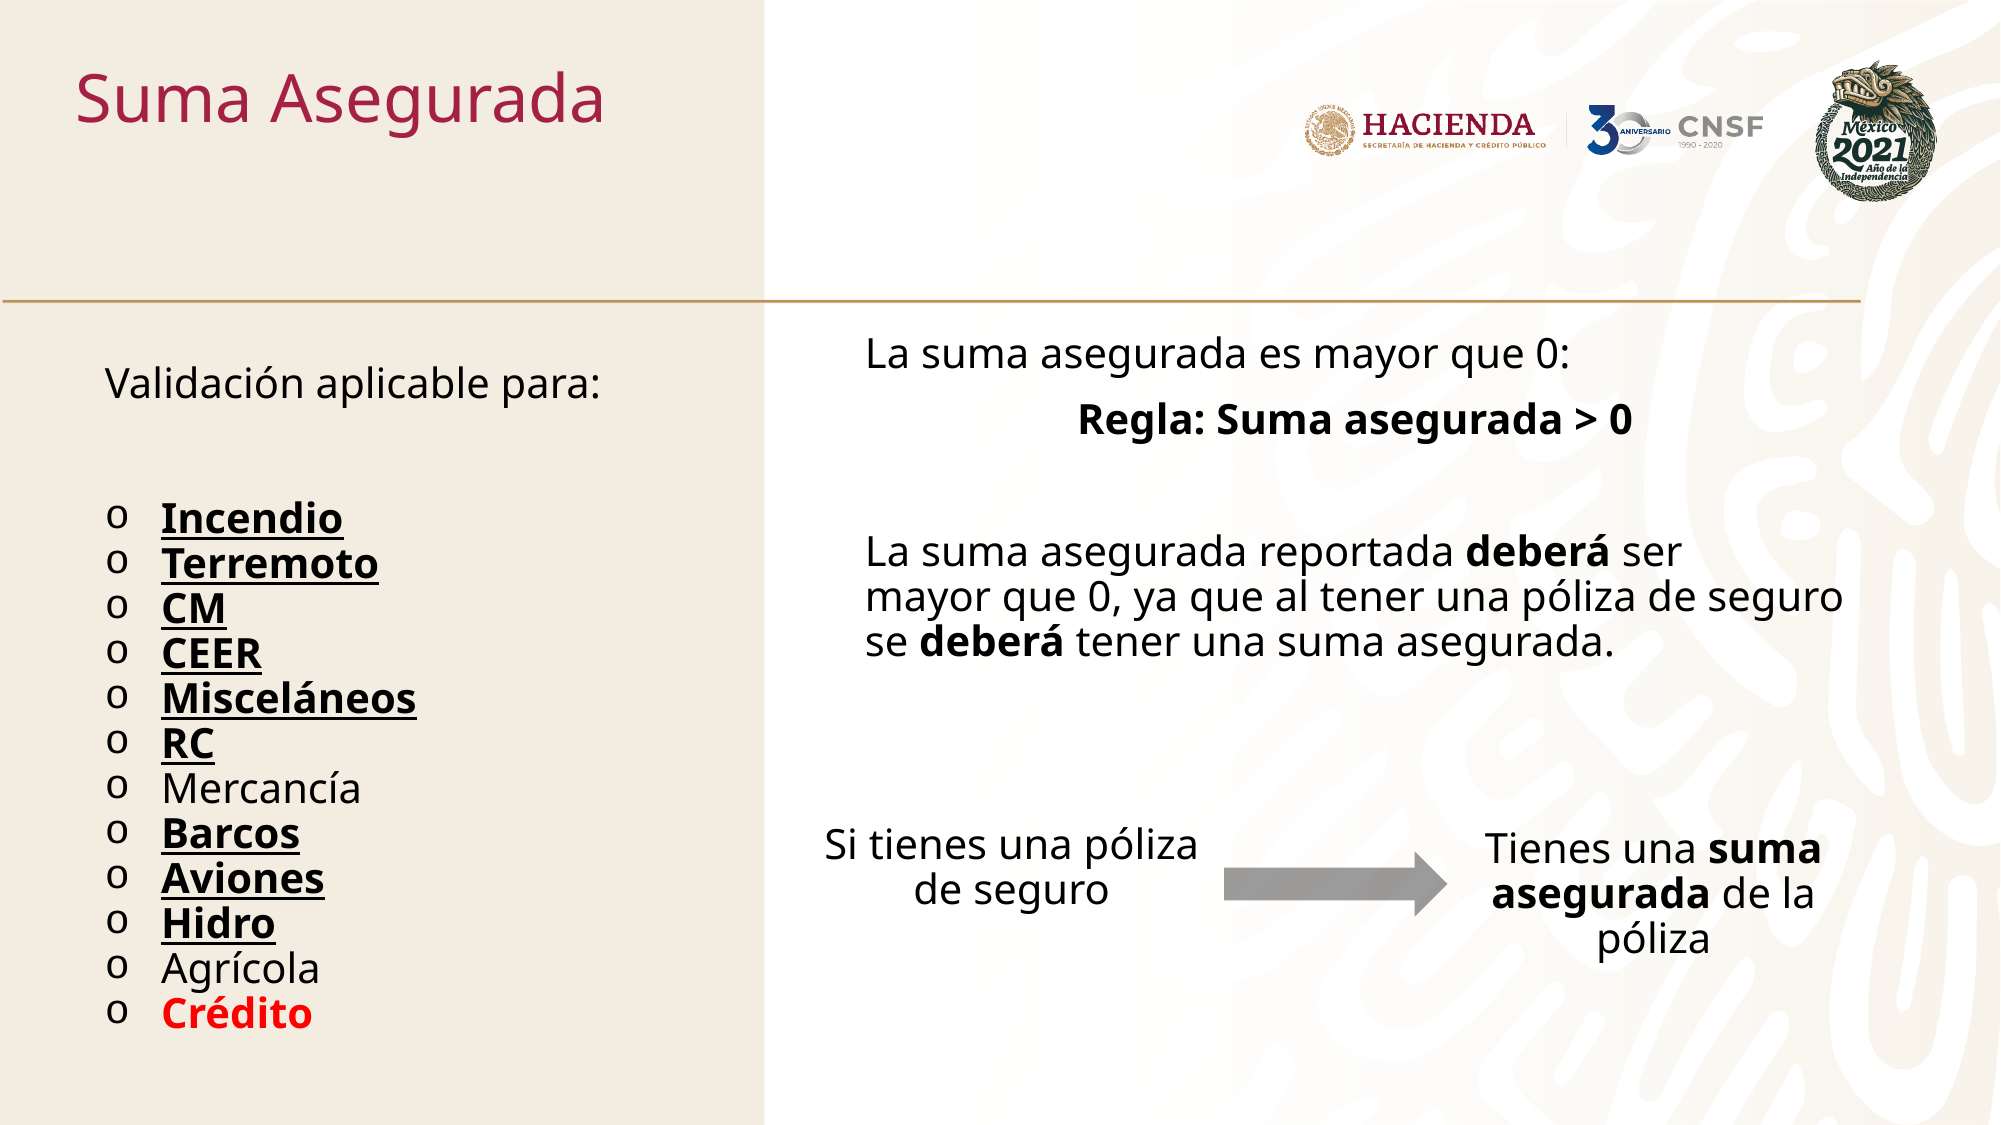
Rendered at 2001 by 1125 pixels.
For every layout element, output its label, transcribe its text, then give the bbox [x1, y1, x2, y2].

text_box Si tienes una póliza de seguro [799, 816, 1224, 1010]
list La suma asegurada es mayor que 0: Regla: Suma asegurada > 0 La suma asegurada reportada deberá ser mayor que 0, ya que al tener una póliza de seguro se deberá tener una suma asegurada. [849, 325, 1861, 790]
text_box [1224, 851, 1448, 917]
list Validación aplicable para: Incendio Terremoto CM CEER Misceláneos RC Mercancía Barcos Aviones Hidro Agrícola Crédito [60, 354, 719, 1125]
picture [0, 0, 2001, 1125]
list Suma Asegurada [60, 57, 719, 271]
text_box Tienes una suma asegurada de la póliza [1441, 820, 1866, 1014]
